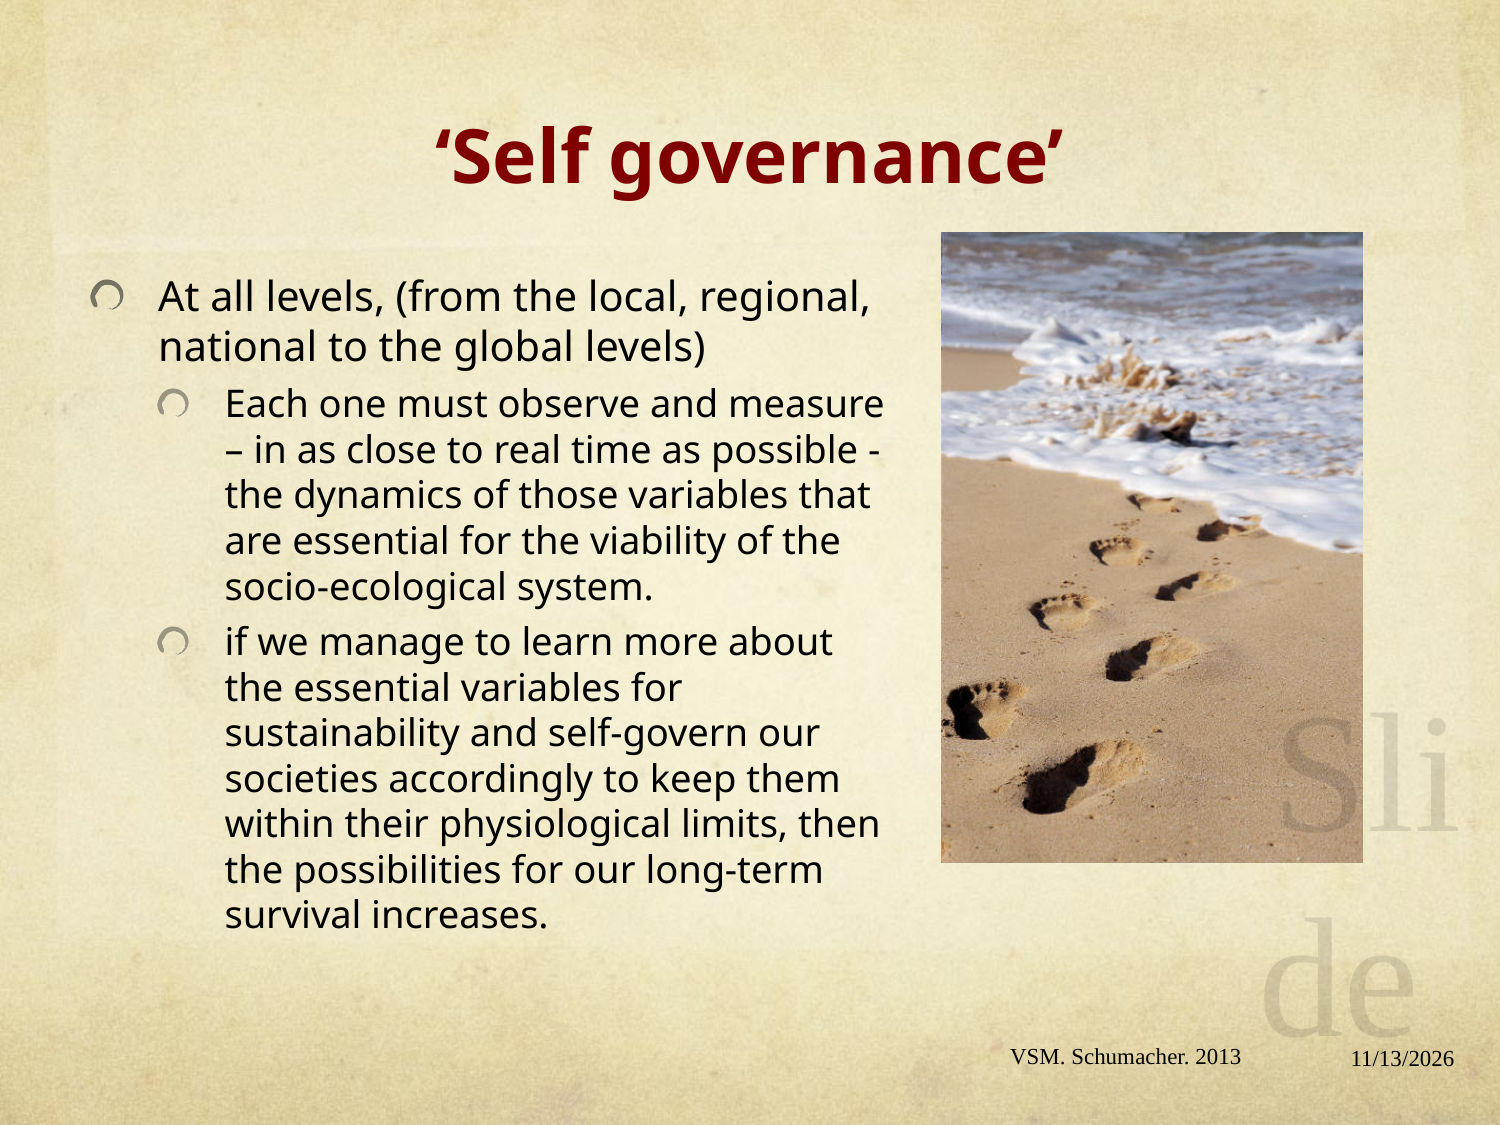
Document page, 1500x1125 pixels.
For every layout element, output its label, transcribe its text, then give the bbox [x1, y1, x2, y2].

picture [0, 0, 1500, 1125]
list At all levels, (from the local, regional, national to the global levels) Each one must observe and measure – in as close to real time as possible - the dynamics of those variables that are essential for the viability of the socio-ecological system. if we manage to learn more about the essential variables for sustainability and self-govern our societies accordingly to keep them within their physiological limits, then the possibilities for our long-term survival increases. [75, 262, 909, 1019]
slide_number Slide 16 [1233, 898, 1478, 1038]
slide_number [1257, 1038, 1470, 1080]
title ‘Self governance’ [150, 82, 1350, 225]
footer VSM. Schumacher. 2013 [646, 1034, 1257, 1077]
